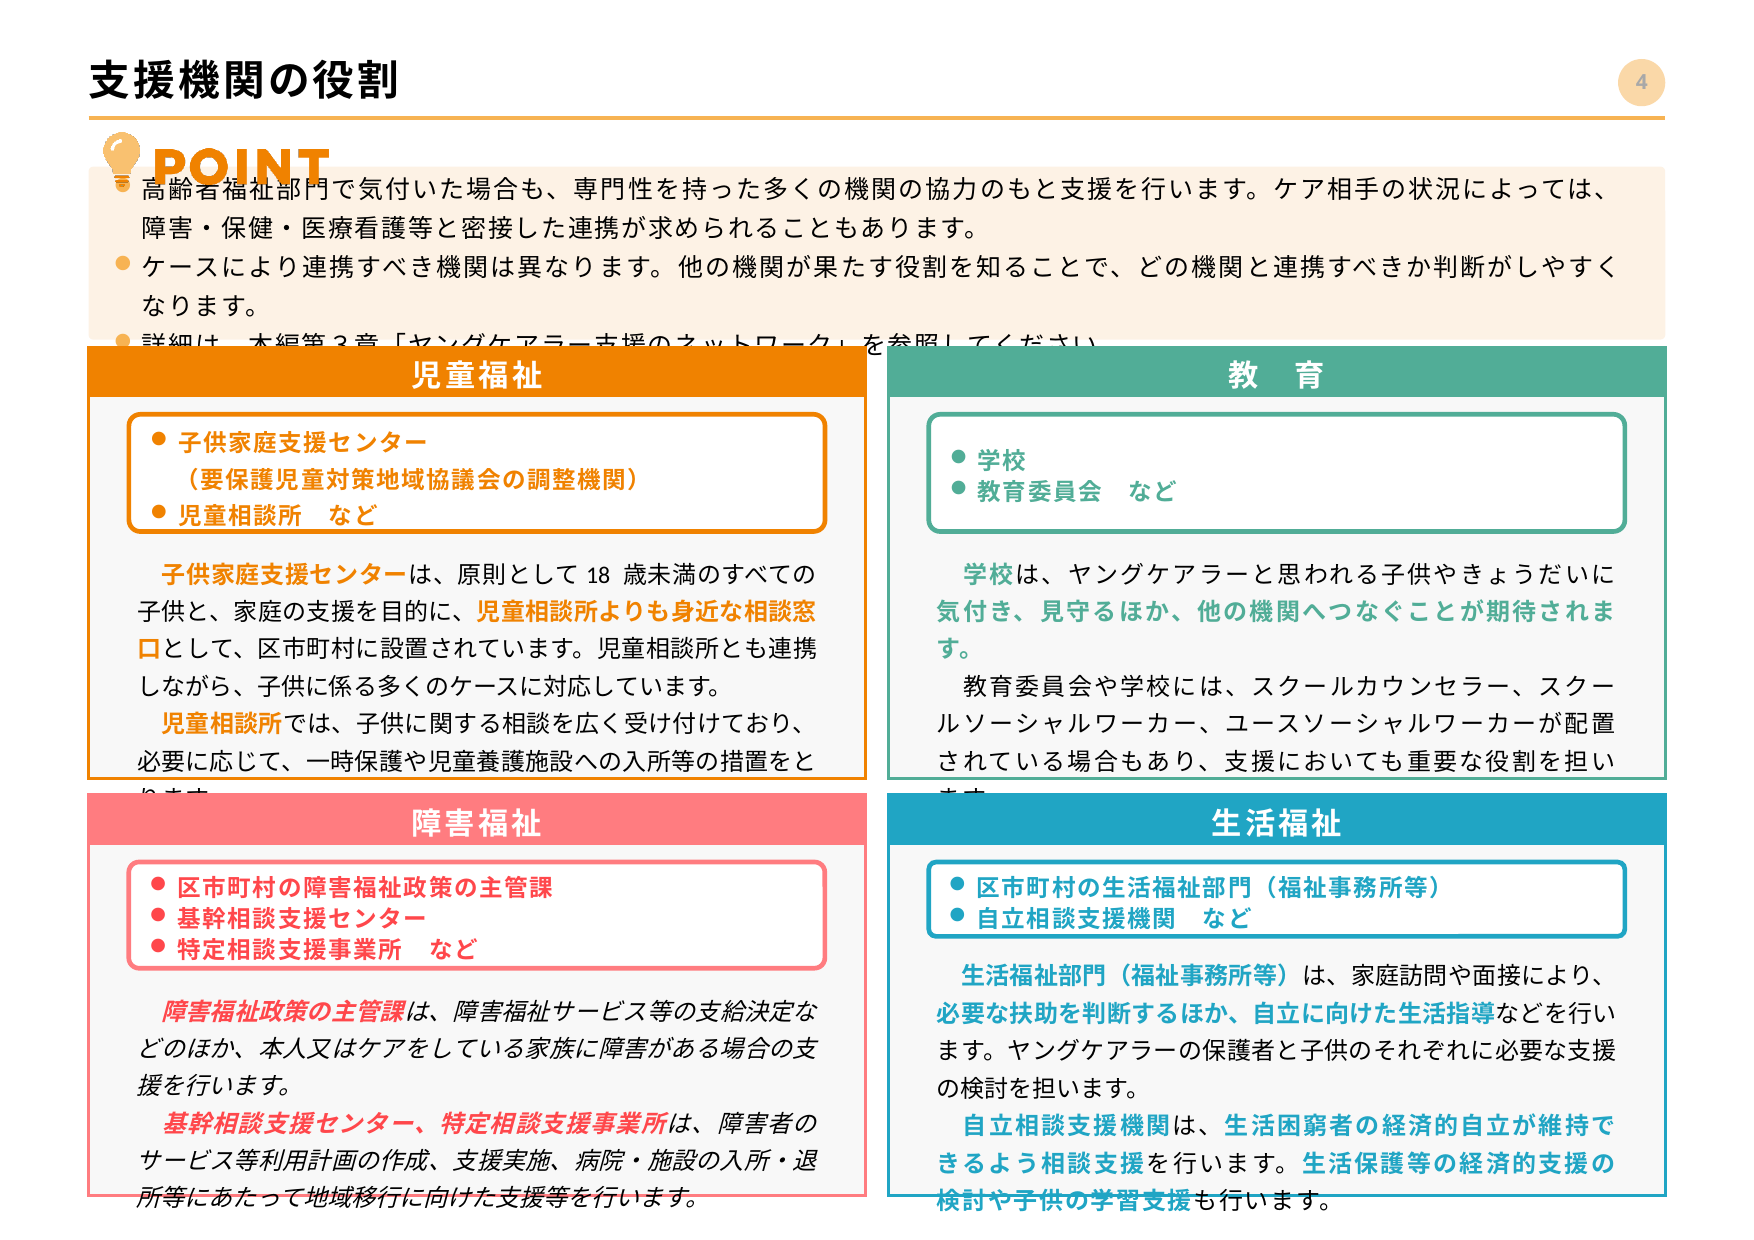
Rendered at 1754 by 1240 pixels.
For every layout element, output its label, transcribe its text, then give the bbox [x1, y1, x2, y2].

text_box 学校は、ヤングケアラーと思われる子供やきょうだいに気付き、見守るほか、他の機関へつなぐことが期待されます。 教育委員会や学校には、スクールカウンセラー、スクールソーシャルワーカー、ユースソーシャルワーカーが配置されている場合もあり、支援においても重要な役割を担います。 [936, 550, 1618, 766]
text_box 教 育 [887, 346, 1666, 396]
text_box 児童福祉 [87, 346, 866, 396]
text_box 学校 教育委員会 など [927, 413, 1626, 533]
text_box 障害福祉 [87, 794, 866, 844]
text_box [887, 396, 1666, 780]
text_box 子供家庭支援センター （要保護児童対策地域協議会の調整機関） 児童相談所 など [127, 413, 827, 533]
text_box [887, 844, 1666, 1197]
text_box 障害福祉政策の主管課は、障害福祉サービス等の支給決定などのほか、本人又はケアをしている家族に障害がある場合の支援を行います。 基幹相談支援センター、特定相談支援事業所は、障害者のサービス等利用計画の作成、支援実施、病院・施設の入所・退所等にあたって地域移行に向けた支援等を行います。 [136, 986, 818, 1167]
text_box 区市町村の生活福祉部門（福祉事務所等） 自立相談支援機関 など [927, 860, 1626, 938]
text_box 生活福祉 [887, 794, 1666, 844]
text_box 生活福祉部門（福祉事務所等）は、家庭訪問や面接により、必要な扶助を判断するほか、自立に向けた生活指導などを行います。ヤングケアラーの保護者と子供のそれぞれに必要な支援の検討を担います。 自立相談支援機関は、生活困窮者の経済的自立が維持できるよう相談支援を行います。生活保護等の経済的支援の検討や子供の学習支援も行います。 [936, 951, 1618, 1167]
text_box [87, 844, 866, 1197]
text_box [87, 396, 866, 780]
text_box 区市町村の障害福祉政策の主管課 基幹相談支援センター 特定相談支援事業所 など [127, 860, 826, 970]
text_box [88, 132, 1666, 340]
text_box 子供家庭支援センターは、原則として18 歳未満のすべての子供と、家庭の支援を目的に、児童相談所よりも身近な相談窓口として、区市町村に設置されています。児童相談所とも連携しながら、子供に係る多くのケースに対応しています。 児童相談所では、子供に関する相談を広く受け付けており、必要に応じて、一時保護や児童養護施設への入所等の措置をとります。 [136, 550, 818, 766]
title 支援機関の役割 [88, 59, 1425, 112]
slide_number 3 [1617, 64, 1667, 102]
